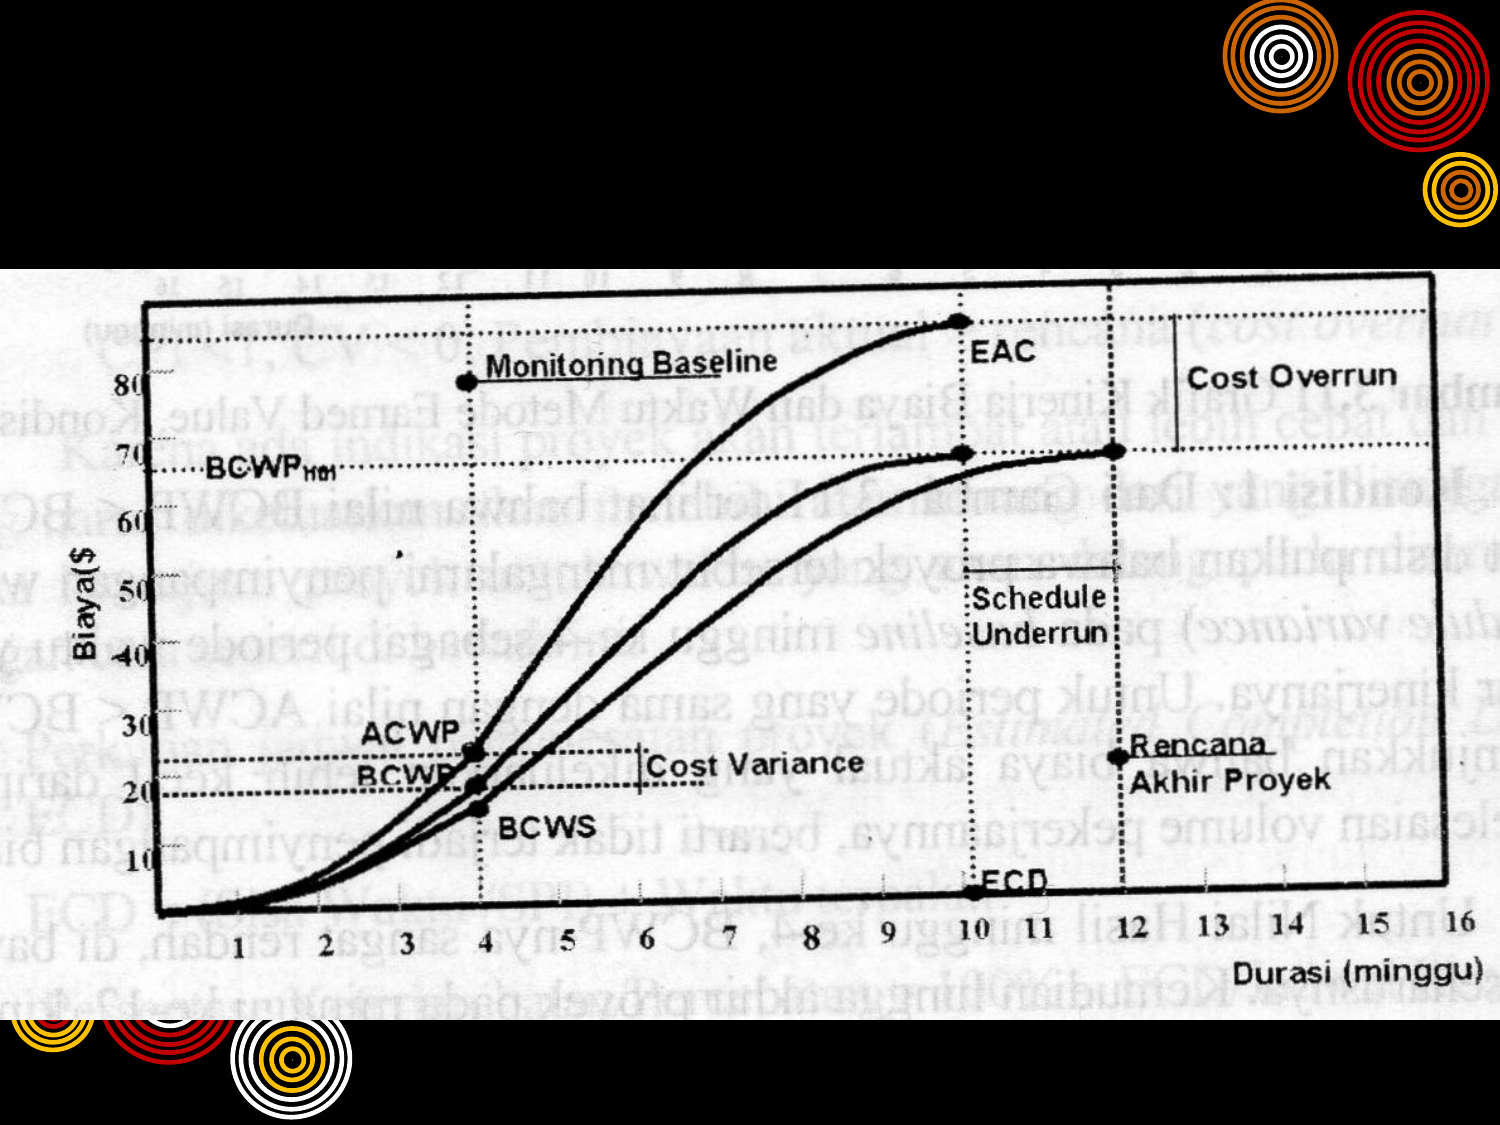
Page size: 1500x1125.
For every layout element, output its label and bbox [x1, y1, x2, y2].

picture [0, 269, 1500, 1020]
